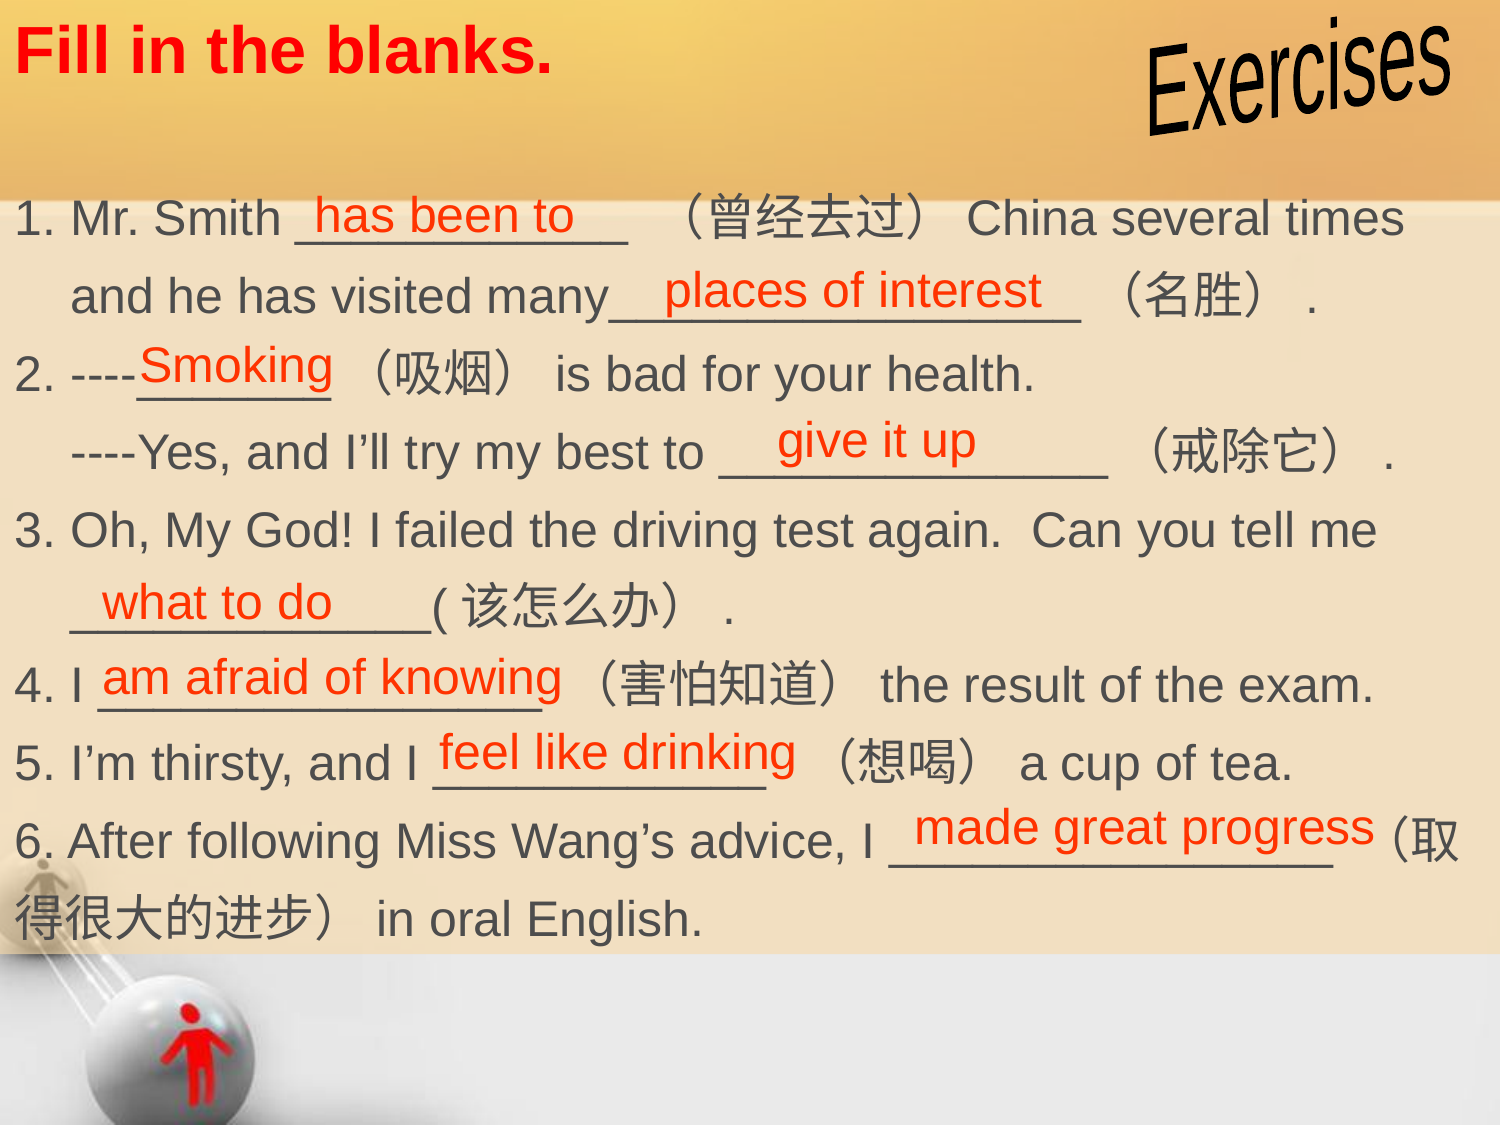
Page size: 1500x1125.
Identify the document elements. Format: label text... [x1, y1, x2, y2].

text_box what to do [87, 562, 513, 638]
text_box made great progress [899, 787, 1500, 863]
text_box has been to [300, 174, 725, 250]
text_box Smoking [125, 324, 550, 400]
text_box Fill in the blanks. 1. Mr. Smith ____________ （曾经去过）China several times and he has visited many_________________（名胜）. 2. ----_______（吸烟）is bad for your health. ----Yes, and I’ll try my best to ______________（戒除它）. 3. Oh, My God! I failed the driving test again. Can you tell me _____________(该怎么办）. 4. I ________________ （害怕知道）the result of the exam. 5. I’m thirsty, and I ____________ （想喝）a cup of tea. 6. After following Miss Wang’s advice, I ________________ （取得很大的进步）in oral English. [0, 0, 1500, 955]
text_box give it up [762, 399, 1188, 475]
text_box am afraid of knowing [87, 637, 788, 713]
text_box feel like drinking [425, 712, 850, 788]
picture [0, 955, 1500, 1125]
text_box places of interest [650, 249, 1075, 325]
